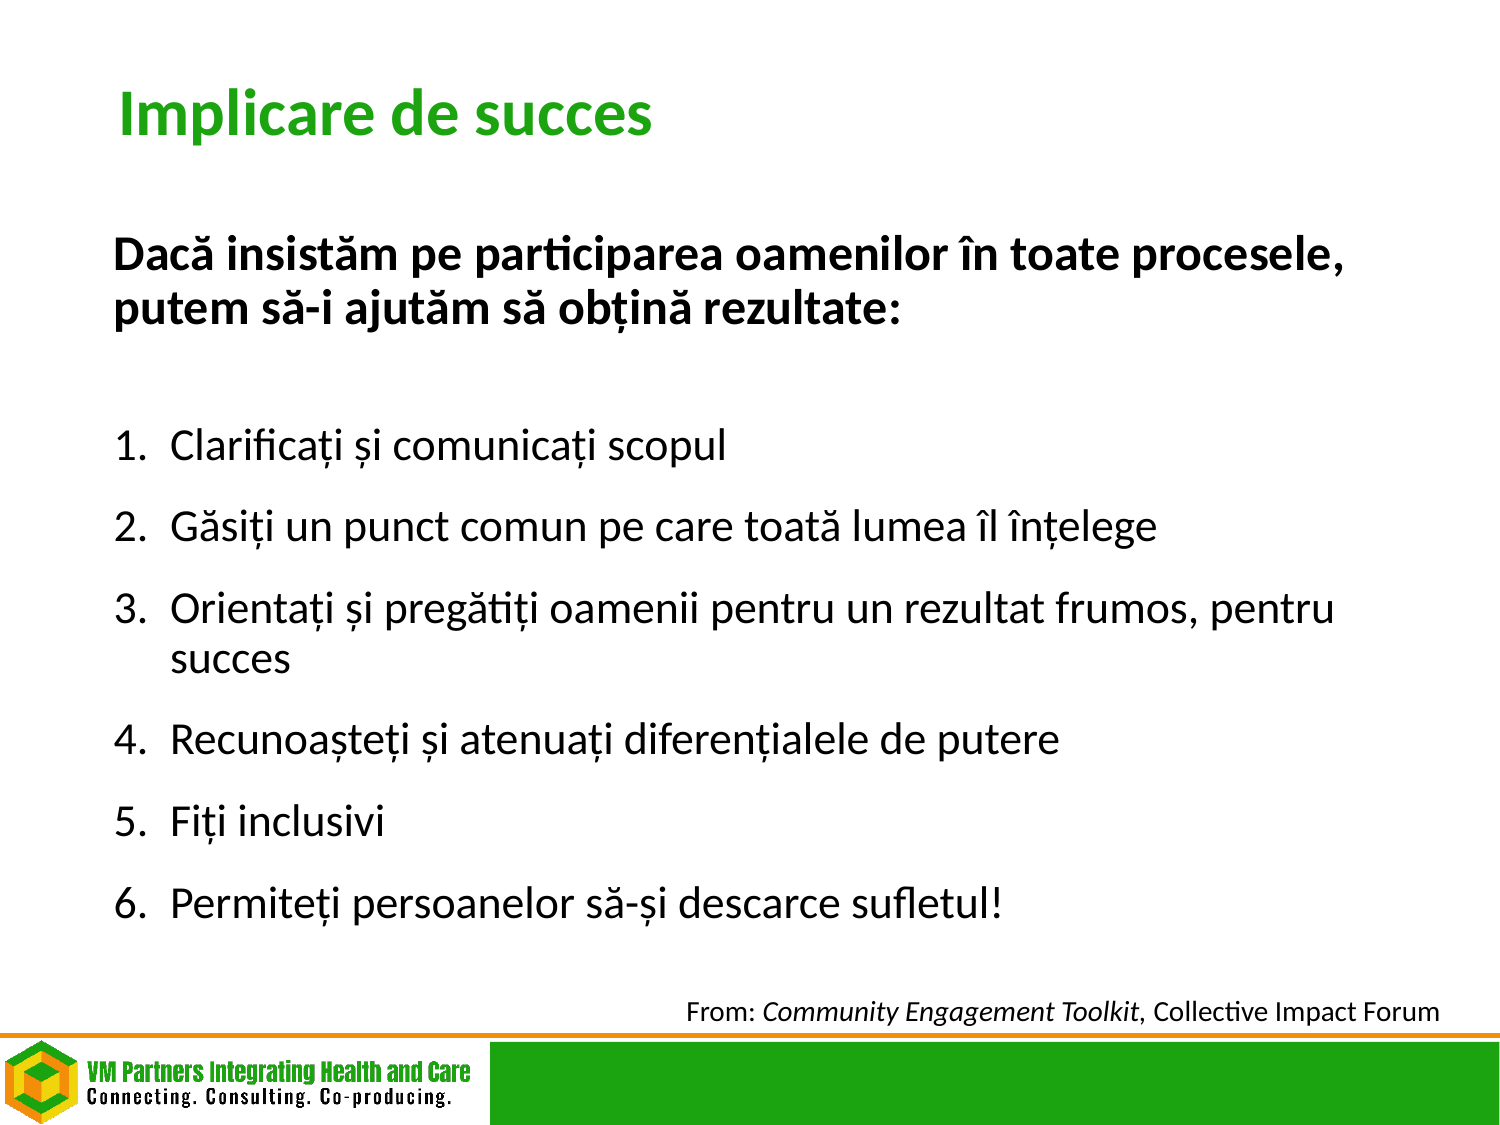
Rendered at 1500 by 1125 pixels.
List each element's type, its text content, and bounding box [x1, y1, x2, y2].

picture [5, 1040, 470, 1124]
title Implicare de succes [103, 30, 1397, 197]
list Dacă insistăm pe participarea oamenilor în toate procesele, putem să-i ajutăm să obțină rezultate: Clarificați și comunicați scopul Găsiți un punct comun pe care toată lumea îl înțelege Orientați și pregătiți oamenii pentru un rezultat frumos, pentru succes Recunoașteți și atenuați diferențialele de putere Fiți inclusivi Permiteți persoanelor să-și descarce sufletul! [98, 219, 1393, 959]
text_box From: Community Engagement Toolkit, Collective Impact Forum [671, 984, 1456, 1035]
